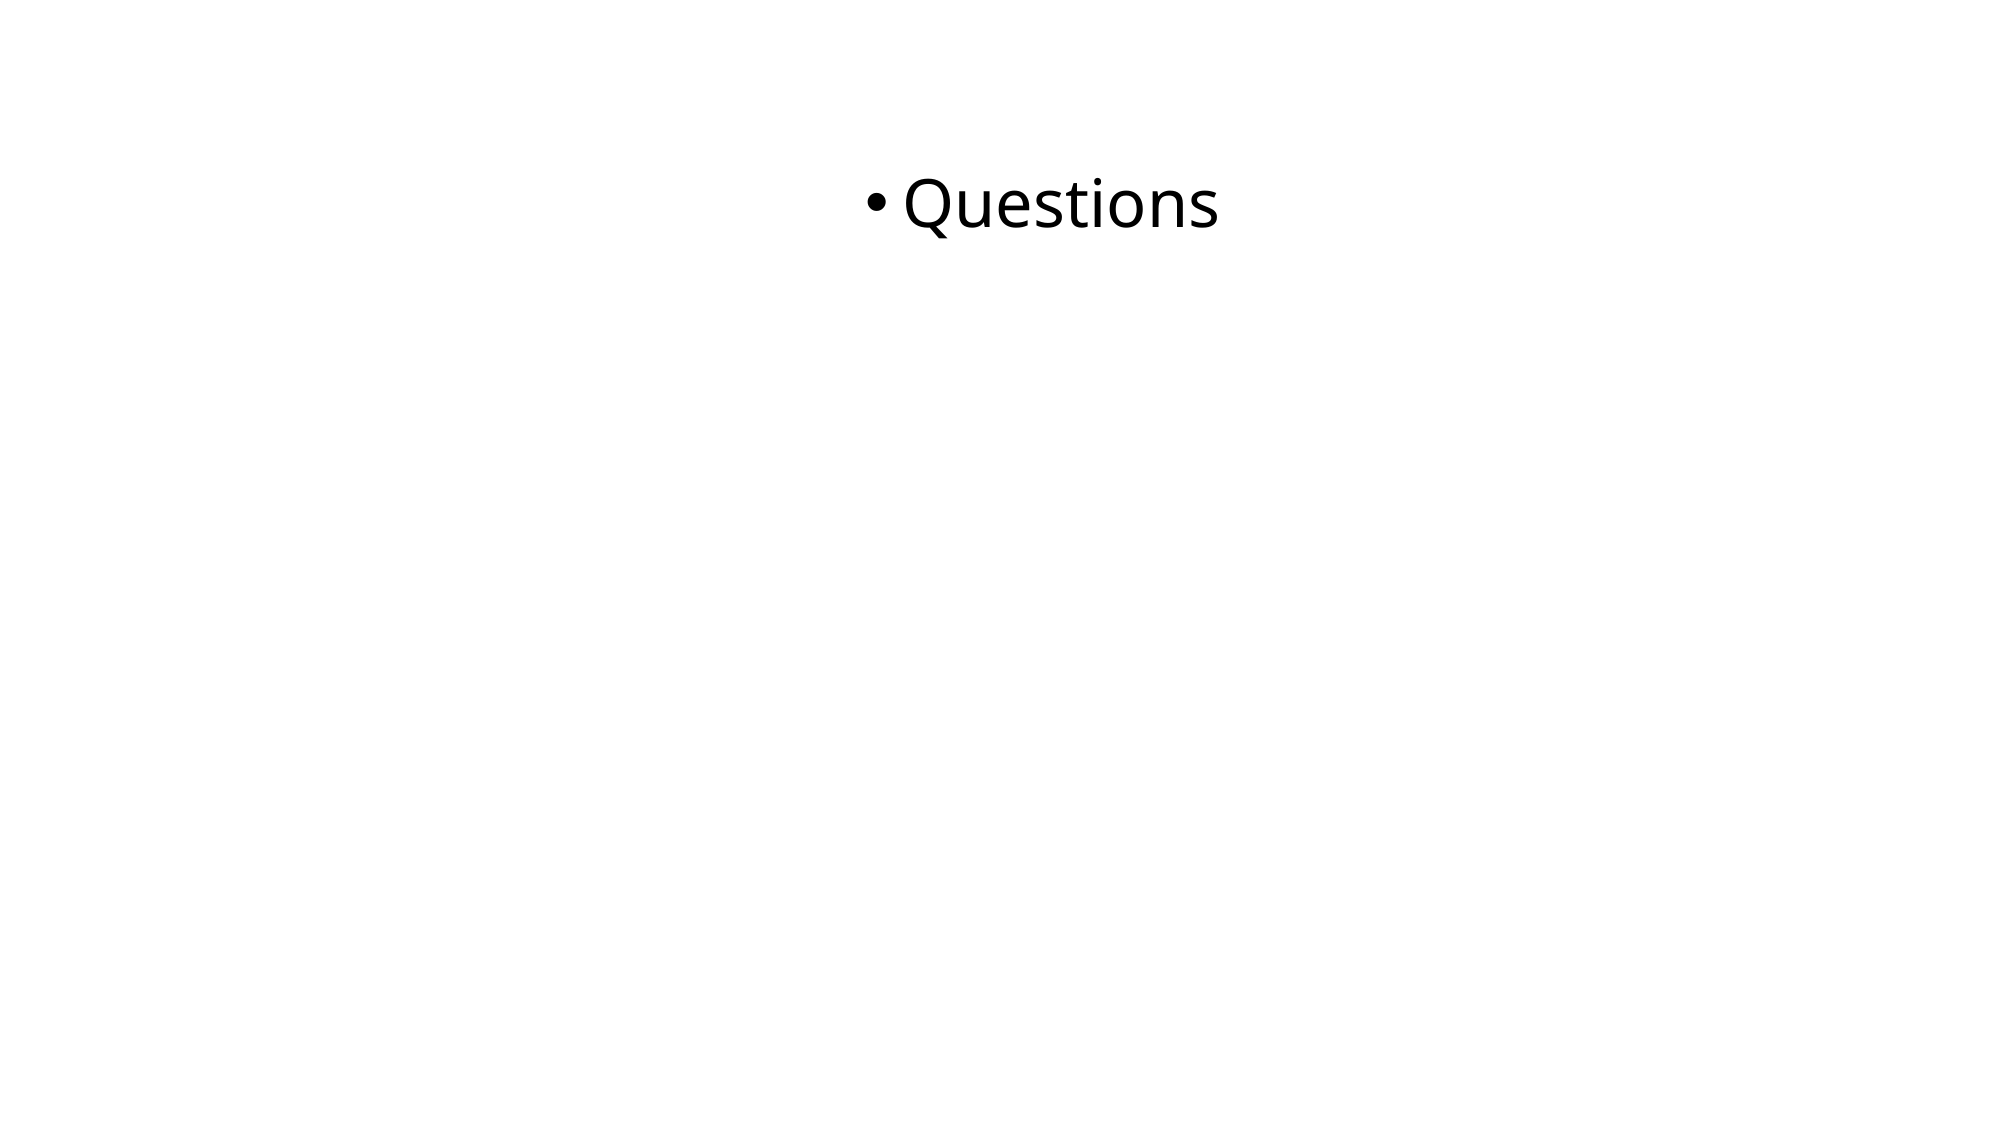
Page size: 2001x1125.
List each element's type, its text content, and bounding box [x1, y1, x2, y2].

list Questions [850, 161, 1863, 962]
